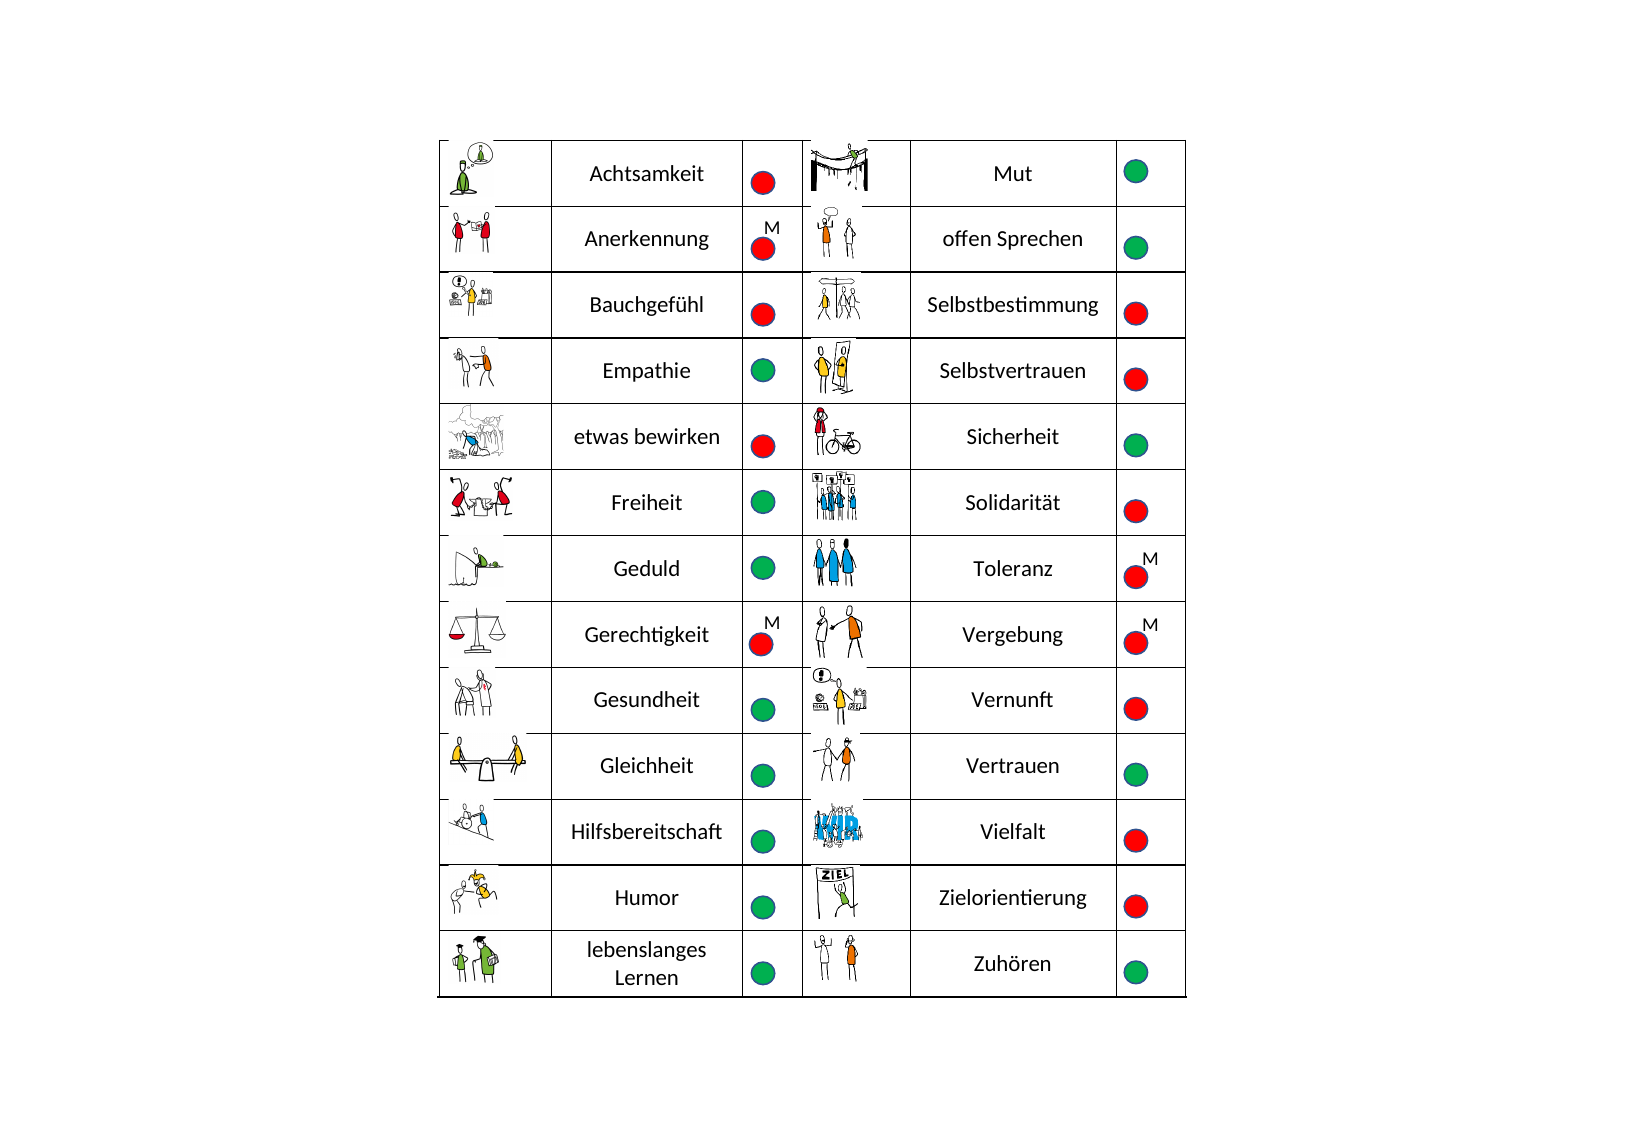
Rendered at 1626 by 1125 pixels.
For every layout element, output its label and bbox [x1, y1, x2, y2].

text_box [386, 43, 1239, 997]
